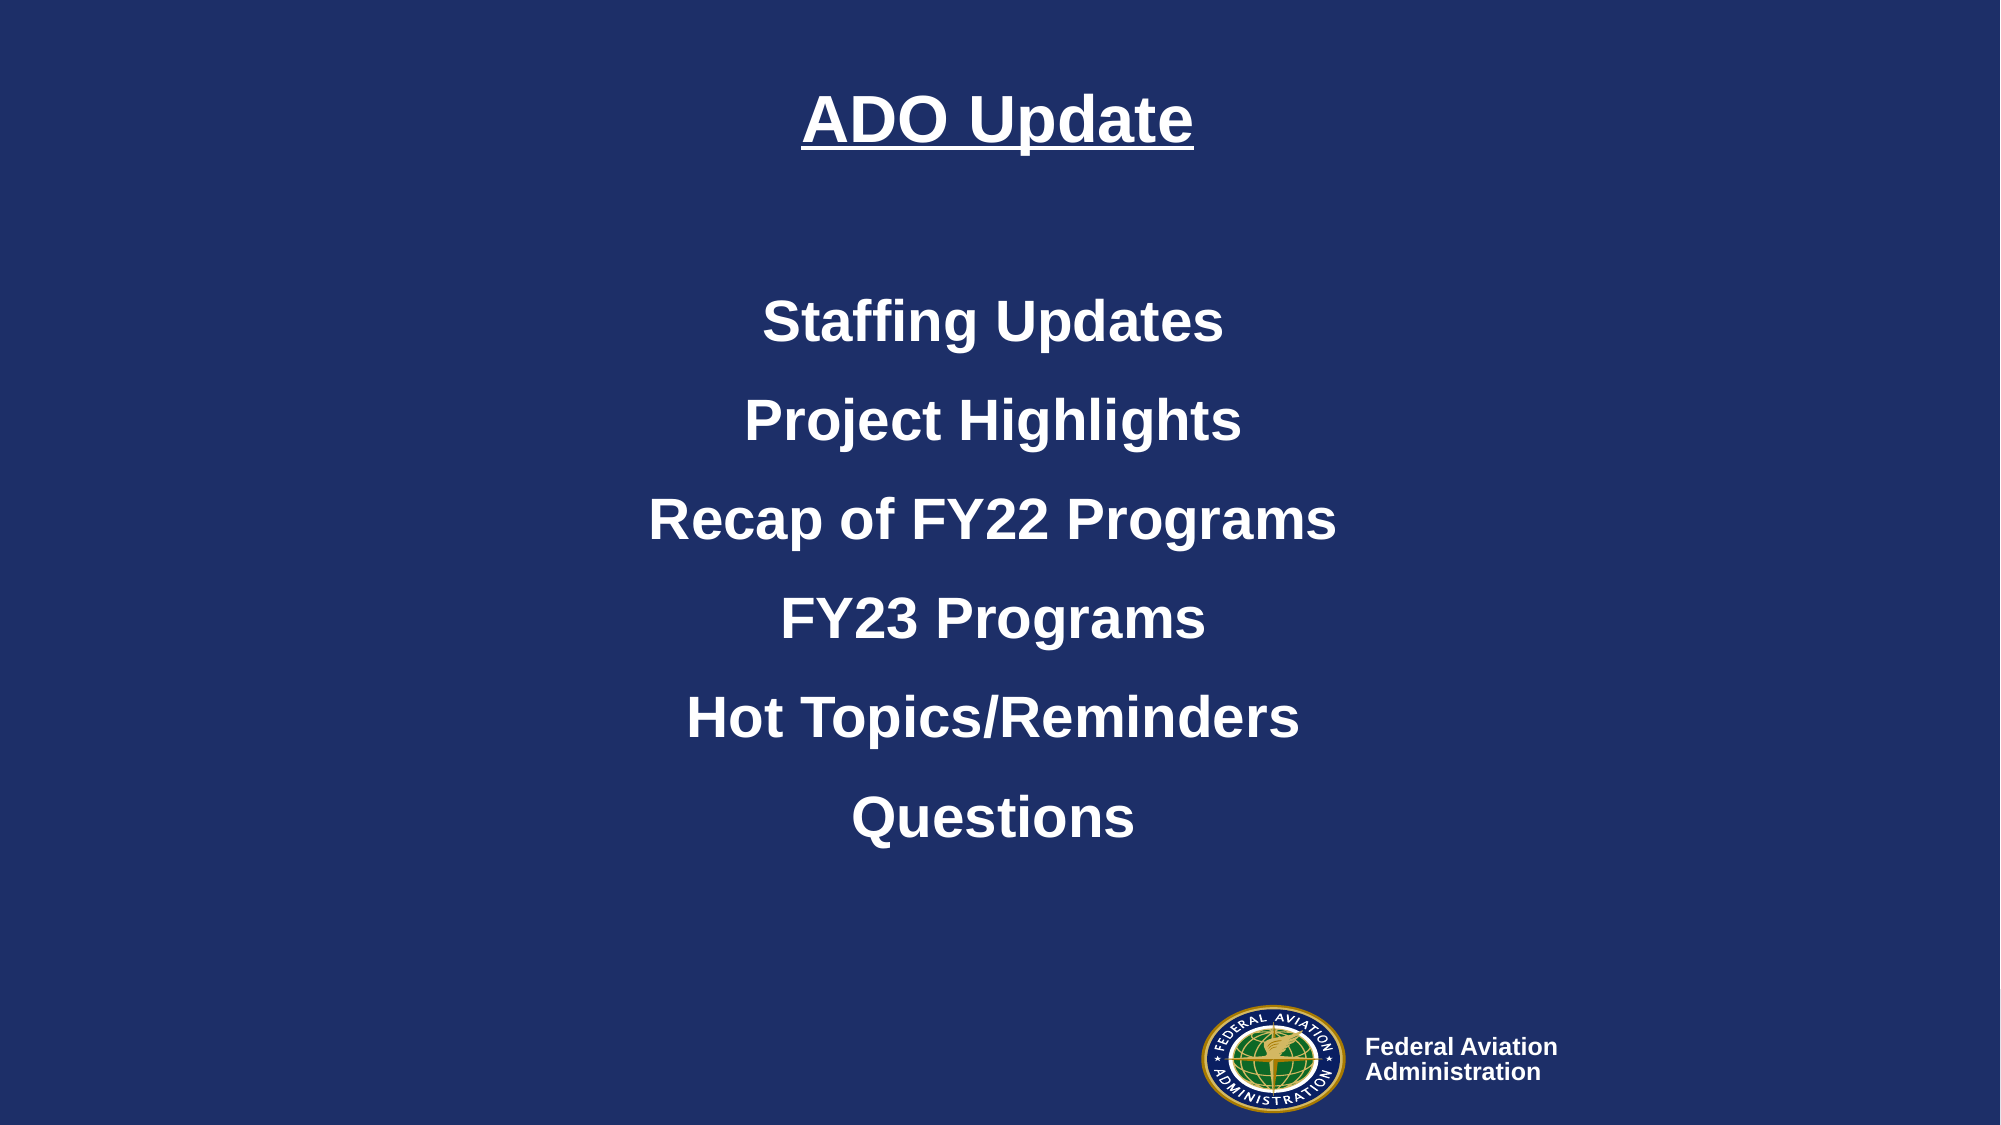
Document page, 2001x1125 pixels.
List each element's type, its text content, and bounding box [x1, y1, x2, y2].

text_box Staffing Updates Project Highlights Recap of FY22 Programs FY23 Programs Hot Topics/Reminders Questions [296, 275, 1691, 857]
title ADO Update [305, 65, 1691, 166]
